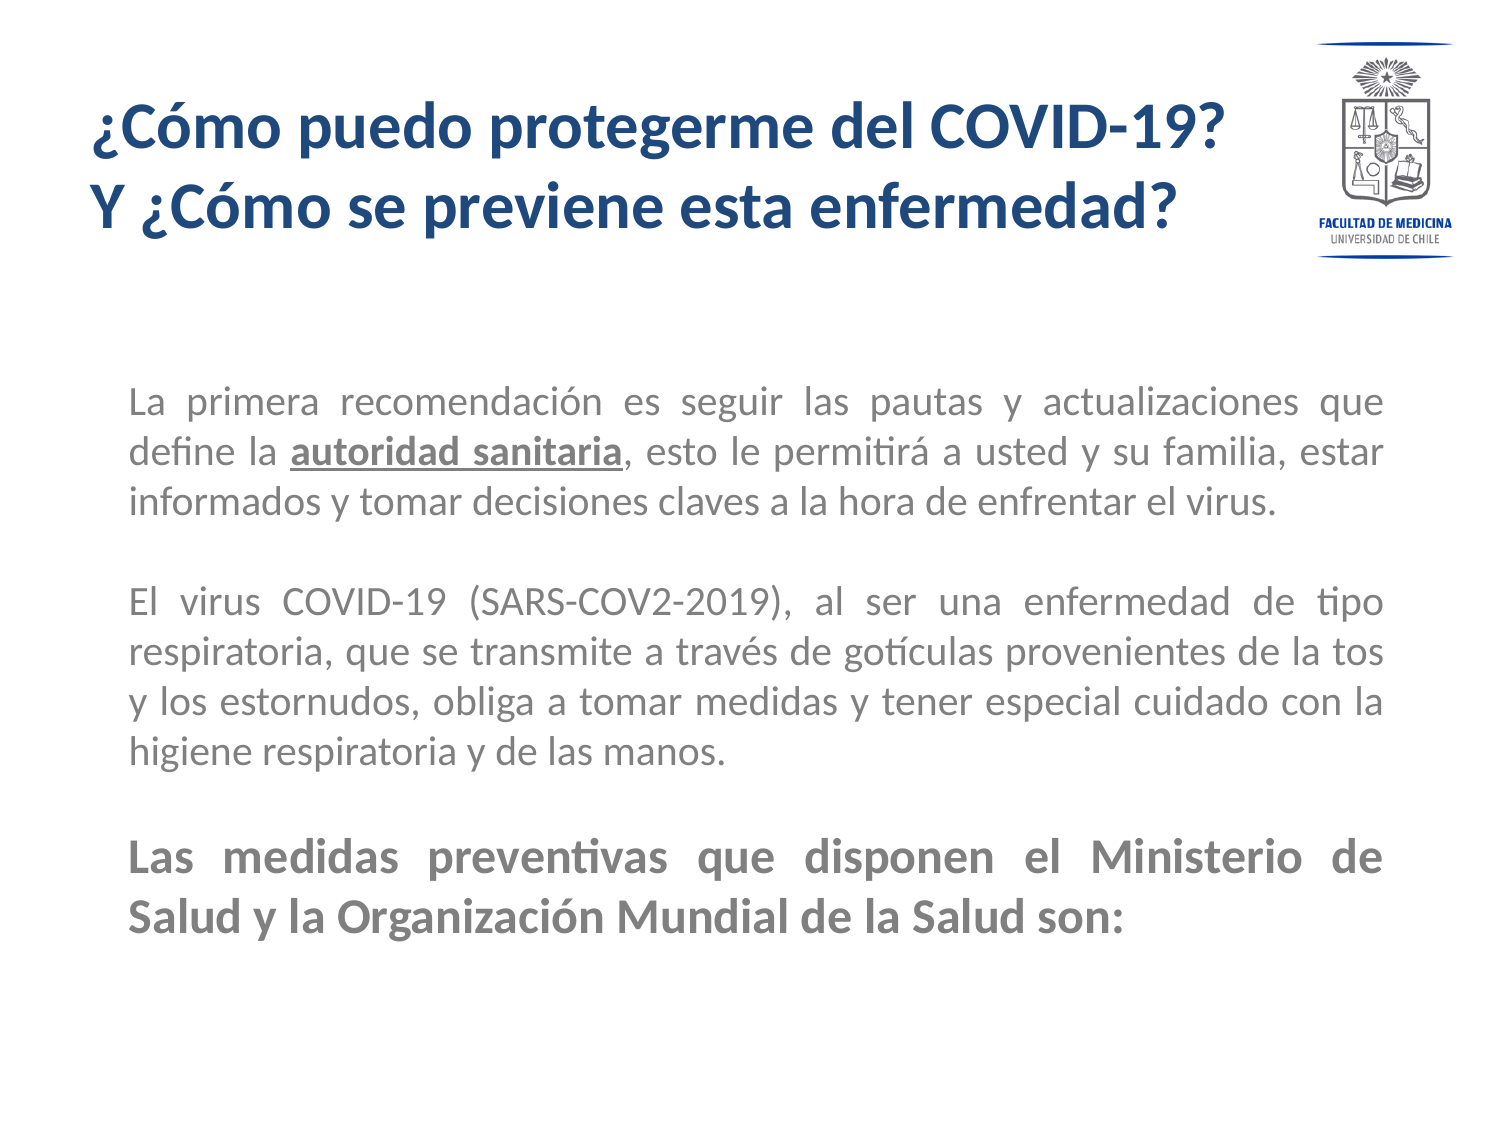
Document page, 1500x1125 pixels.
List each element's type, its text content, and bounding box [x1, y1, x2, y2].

text_box La primera recomendación es seguir las pautas y actualizaciones que define la autoridad sanitaria, esto le permitirá a usted y su familia, estar informados y tomar decisiones claves a la hora de enfrentar el virus. El virus COVID-19 (SARS-COV2-2019), al ser una enfermedad de tipo respiratoria, que se transmite a través de gotículas provenientes de la tos y los estornudos, obliga a tomar medidas y tener especial cuidado con la higiene respiratoria y de las manos. Las medidas preventivas que disponen el Ministerio de Salud y la Organización Mundial de la Salud son: [113, 366, 1400, 997]
picture [1292, 27, 1480, 280]
title ¿Cómo puedo protegerme del COVID-19? Y ¿Cómo se previene esta enfermedad? [75, 67, 1287, 256]
